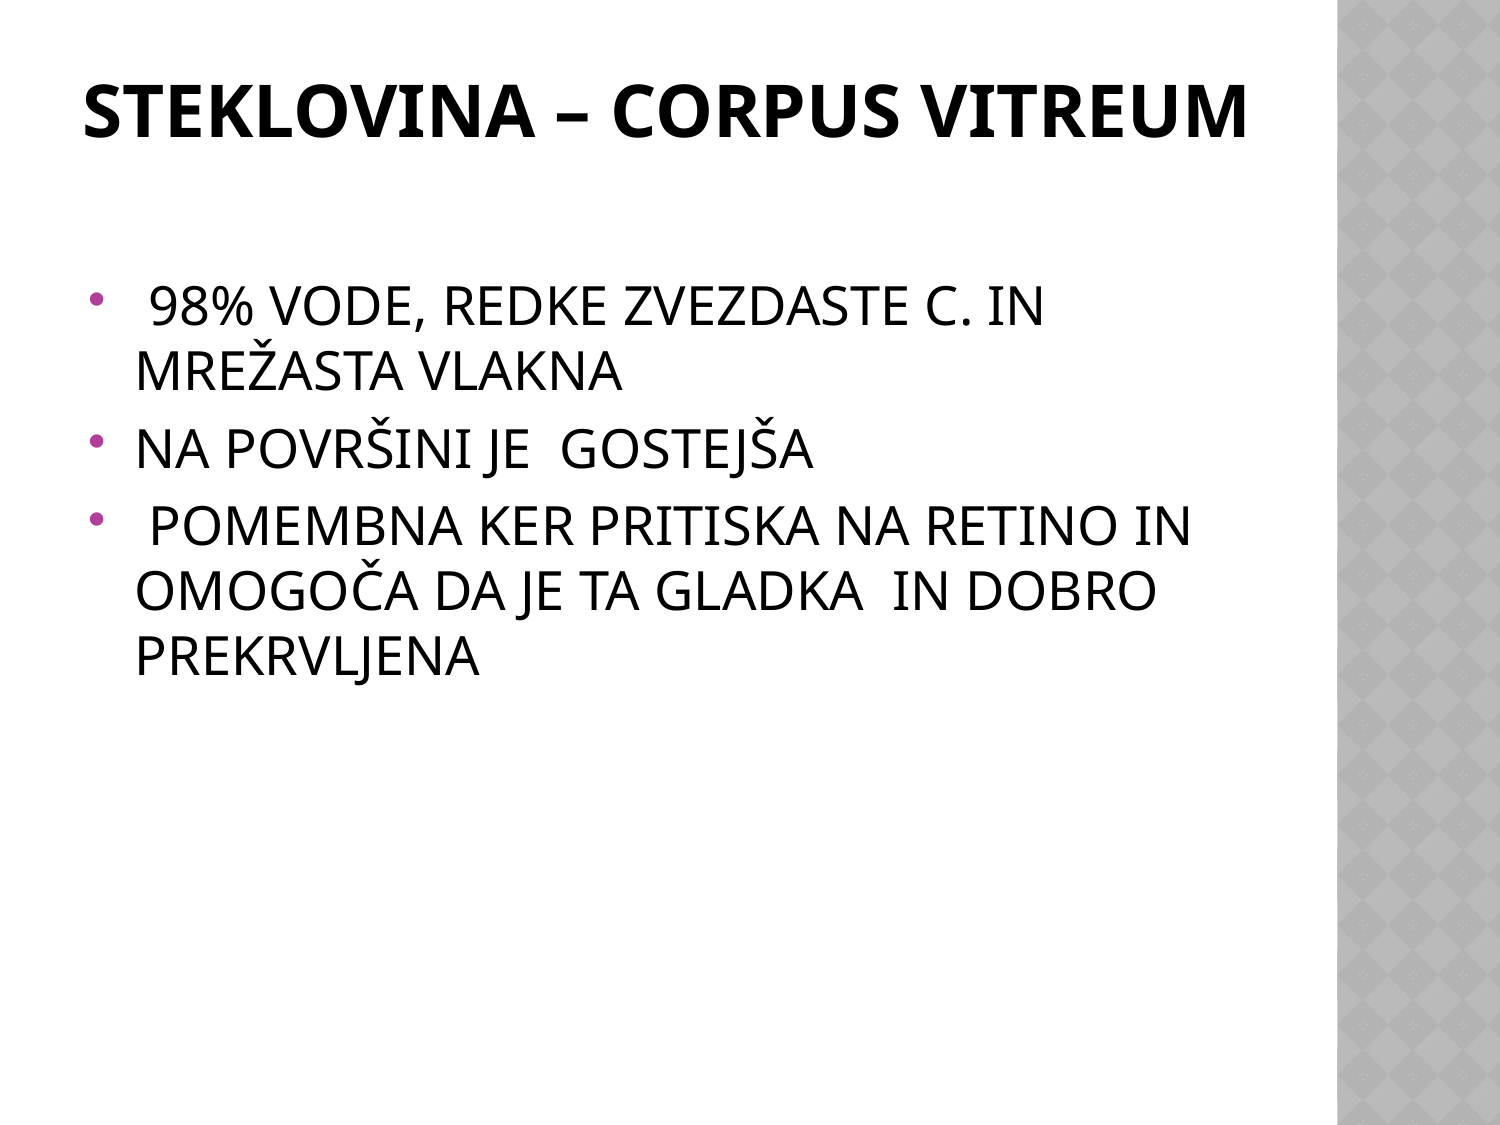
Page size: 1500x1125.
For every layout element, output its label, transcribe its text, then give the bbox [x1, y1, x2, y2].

title STEKLOVINA – CORPUS VITREUM [75, 52, 1263, 240]
list 98% VODE, REDKE ZVEZDASTE C. IN MREŽASTA VLAKNA NA POVRŠINI JE GOSTEJŠA POMEMBNA KER PRITISKA NA RETINO IN OMOGOČA DA JE TA GLADKA IN DOBRO PREKRVLJENA [75, 264, 1263, 1060]
